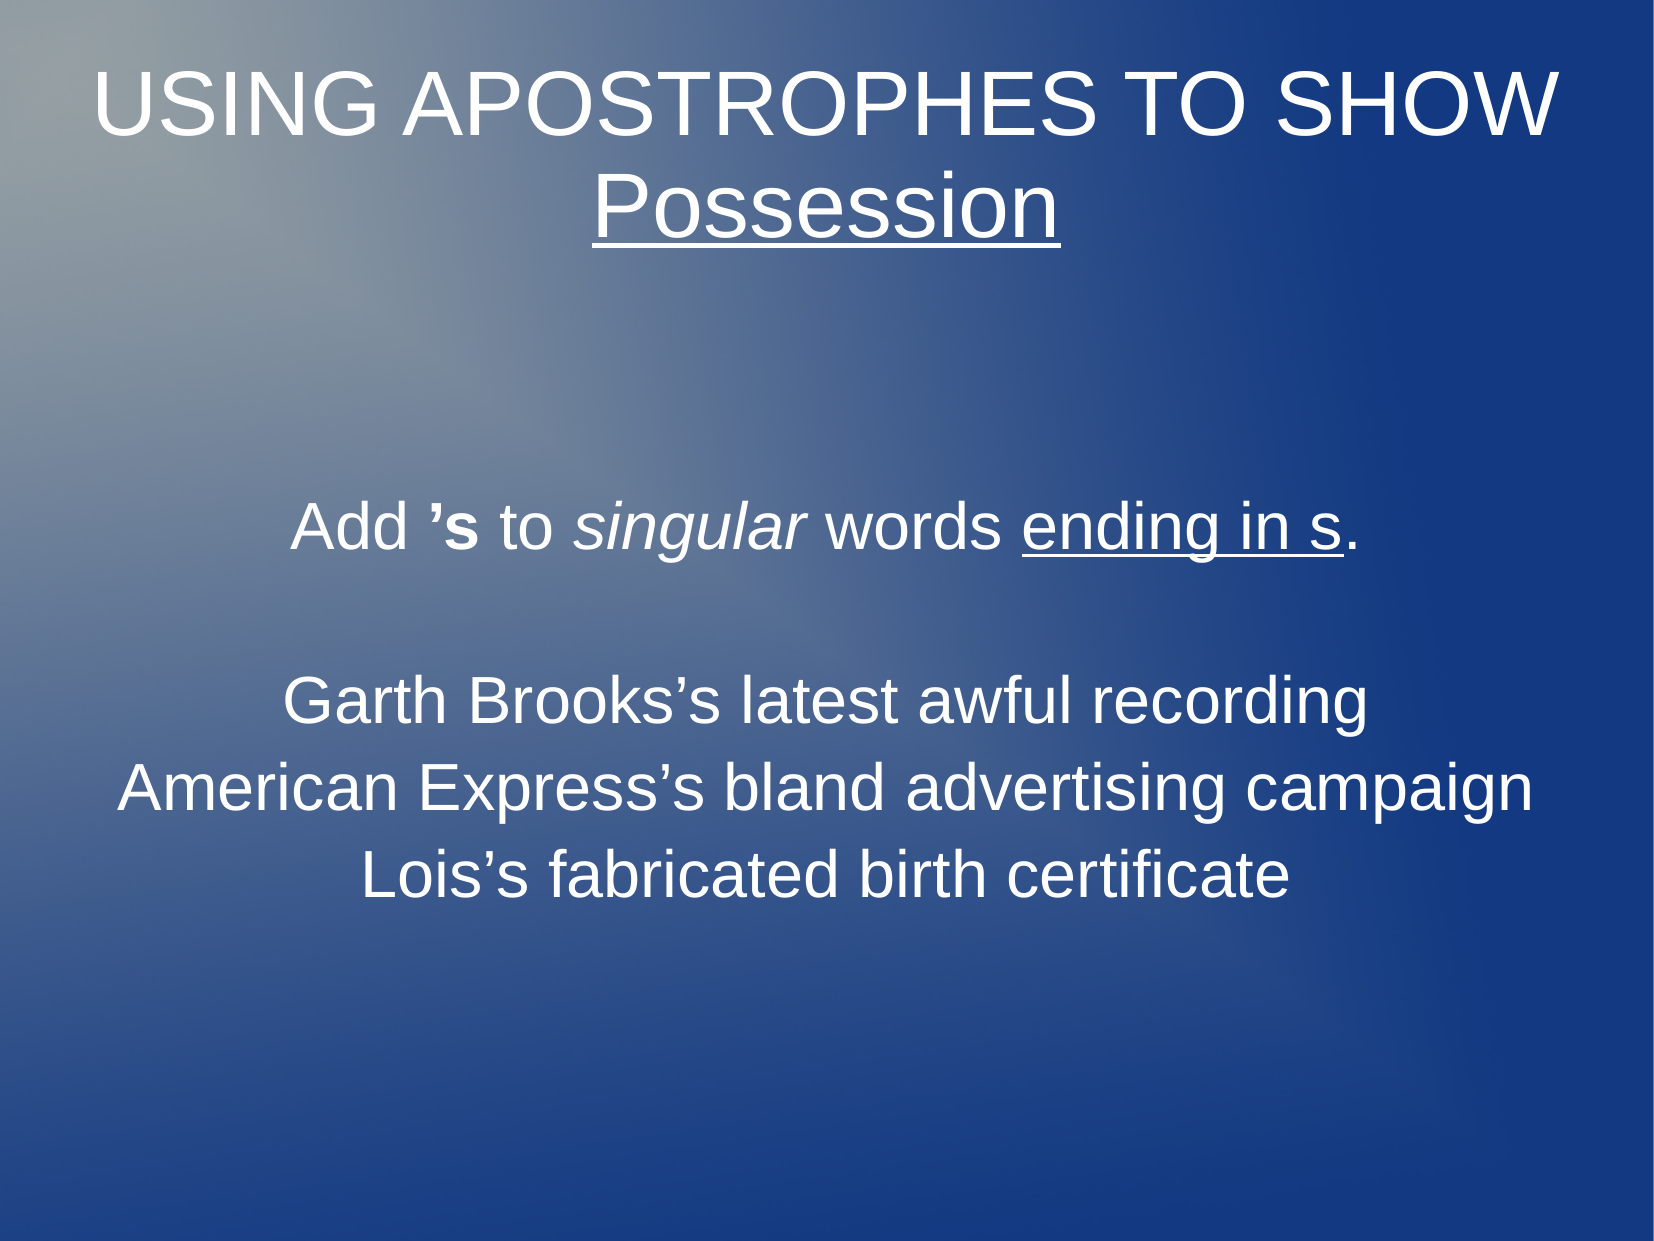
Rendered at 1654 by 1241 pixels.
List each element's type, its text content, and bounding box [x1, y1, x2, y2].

title USING APOSTROPHES TO SHOW Possession [82, 50, 1571, 256]
subtitle Add ’s to singular words ending in s. Garth Brooks’s latest awful recording American Express’s bland advertising campaign Lois’s fabricated birth certificate [82, 297, 1571, 1102]
picture [0, 0, 1654, 1241]
